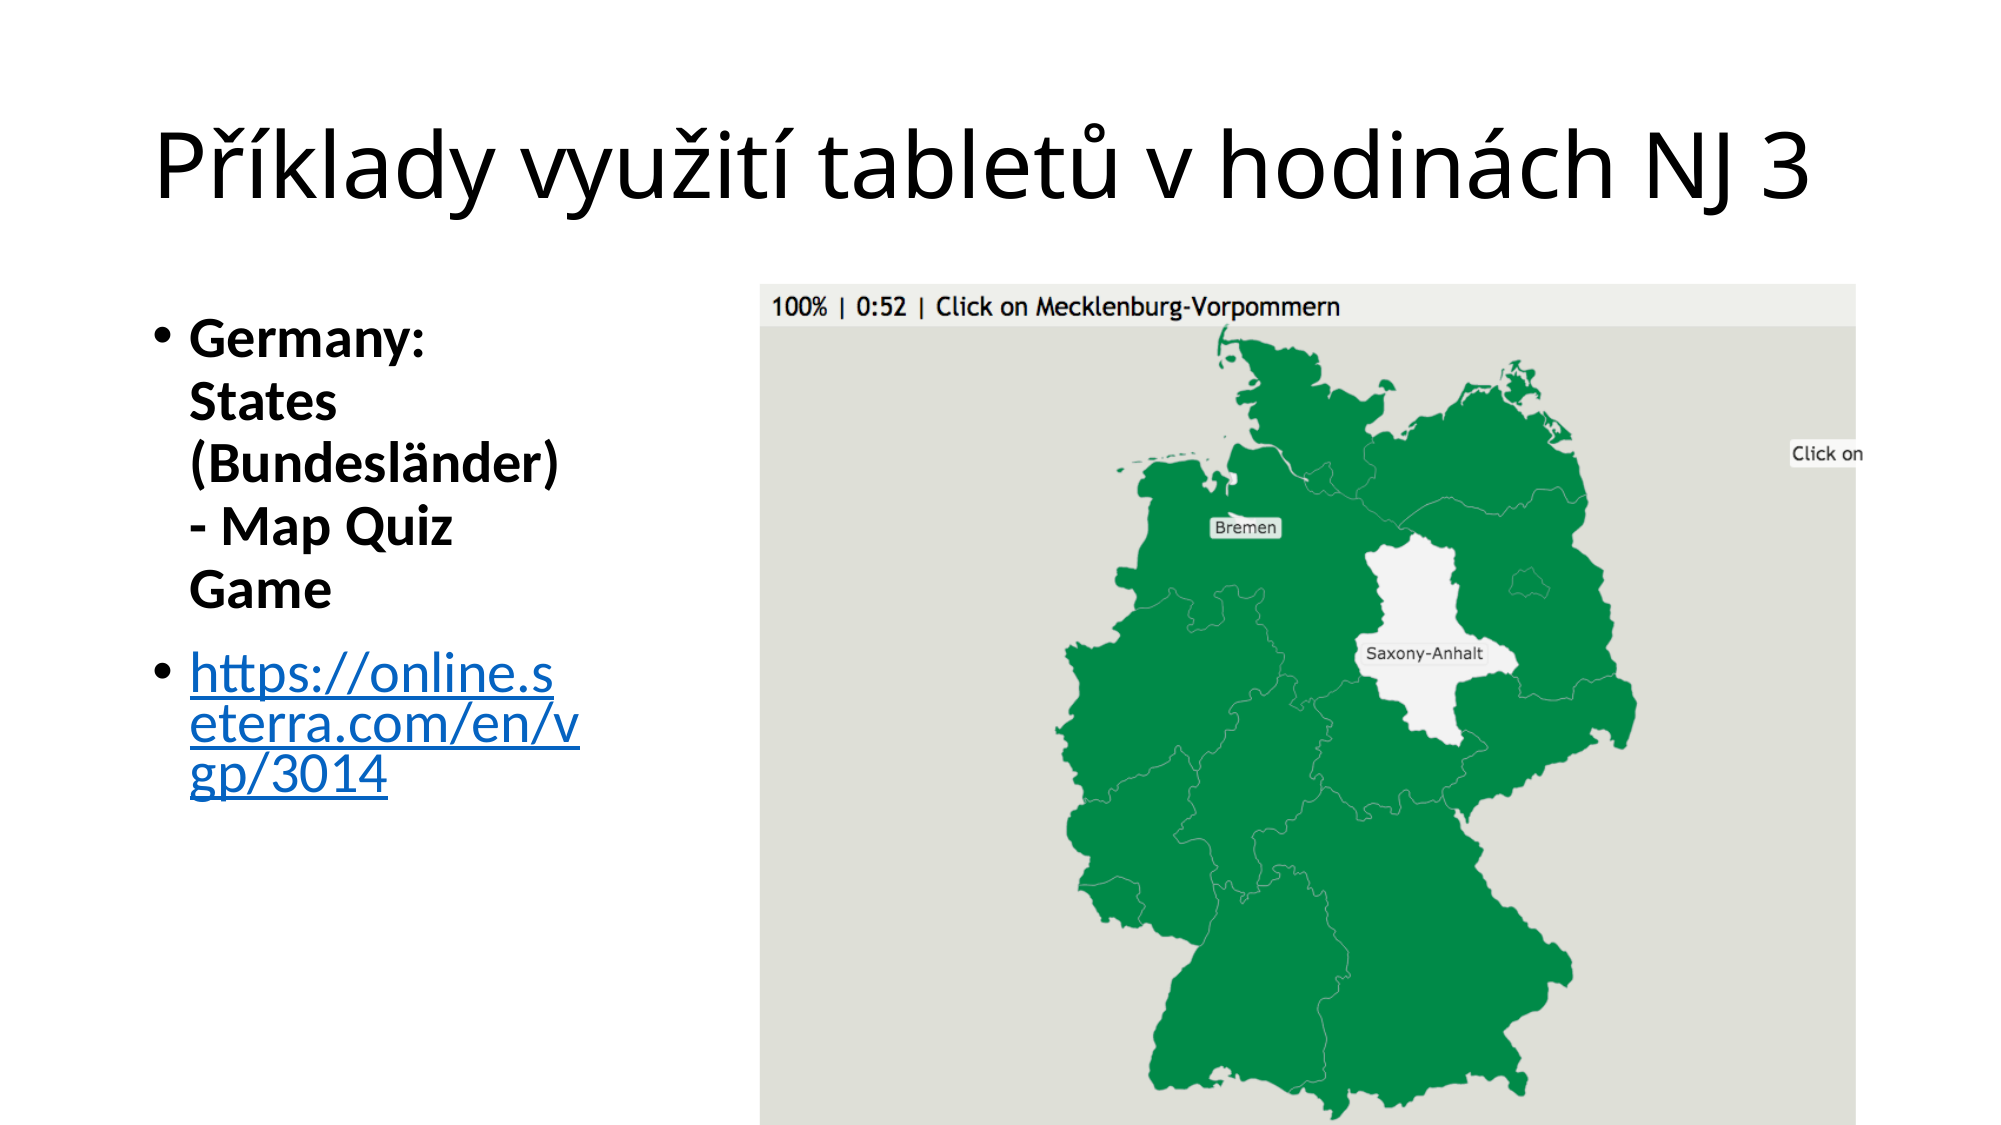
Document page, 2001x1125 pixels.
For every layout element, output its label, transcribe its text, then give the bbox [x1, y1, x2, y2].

list Germany: States (Bundesländer) - Map Quiz Game https://online.seterra.com/en/vgp/3014 [137, 299, 595, 950]
title Příklady využití tabletů v hodinách NJ 3 [137, 59, 1863, 278]
picture [747, 277, 1863, 1125]
